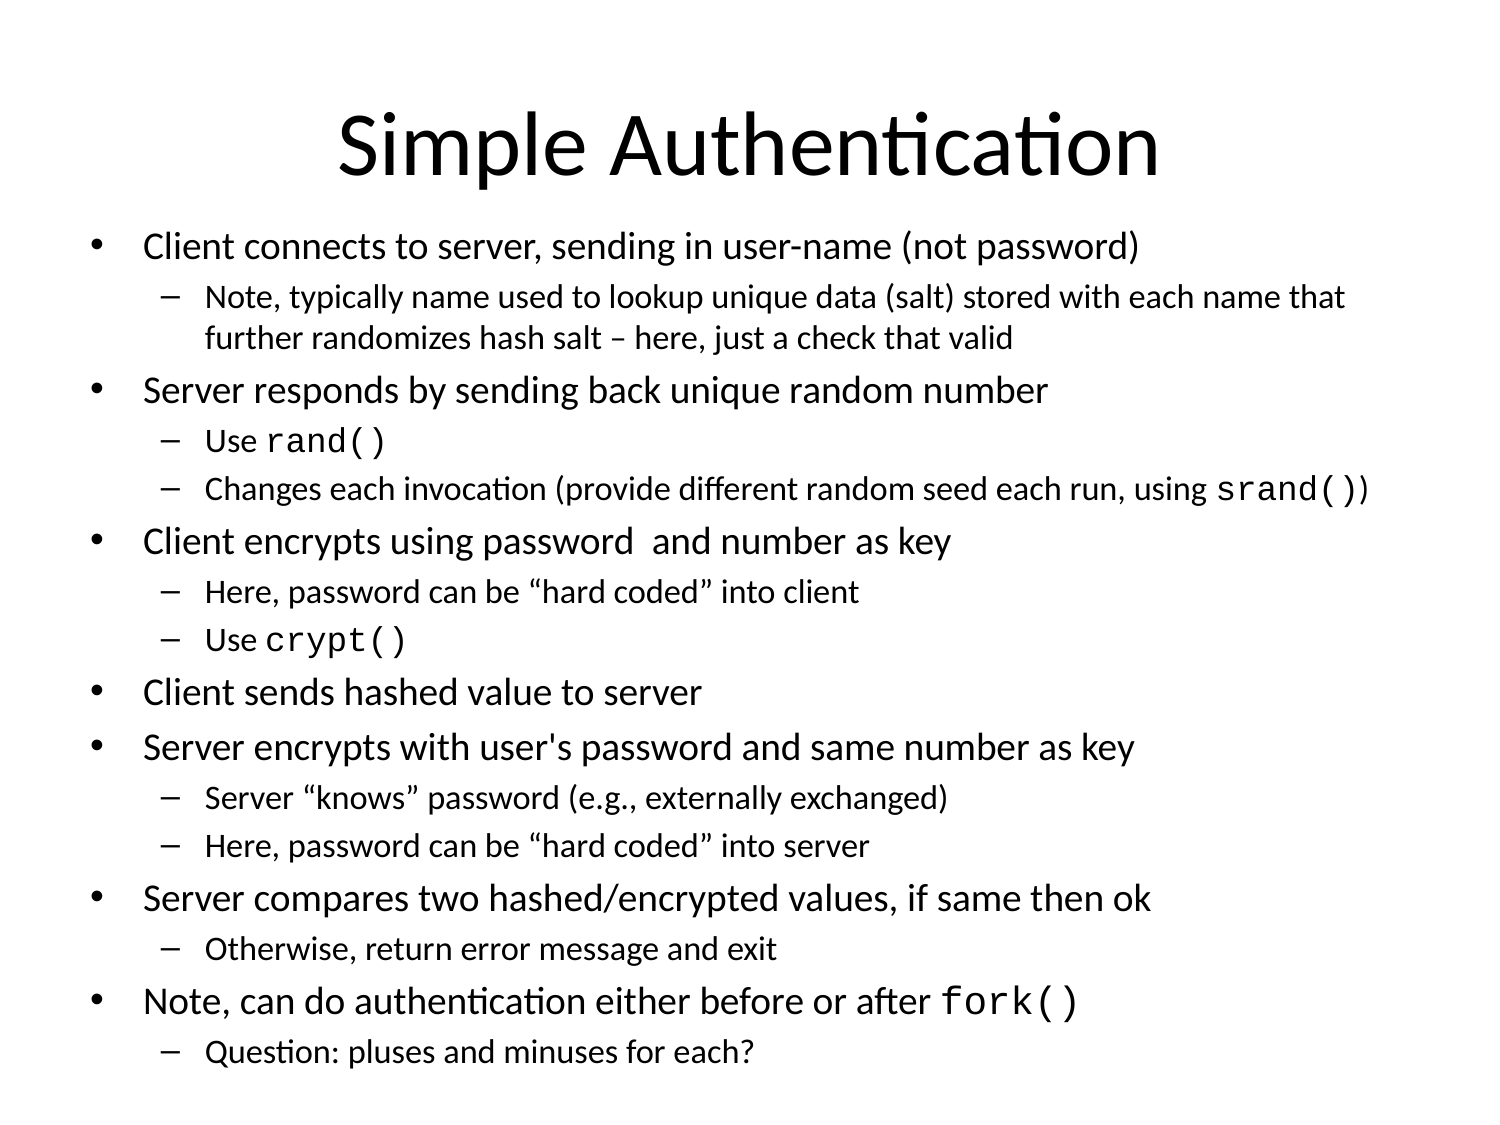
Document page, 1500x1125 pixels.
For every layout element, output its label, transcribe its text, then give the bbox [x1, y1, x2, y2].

title Simple Authentication [75, 45, 1425, 212]
list Client connects to server, sending in user-name (not password) Note, typically name used to lookup unique data (salt) stored with each name that further randomizes hash salt – here, just a check that valid Server responds by sending back unique random number Use rand() Changes each invocation (provide different random seed each run, using srand()) Client encrypts using password and number as key Here, password can be “hard coded” into client Use crypt() Client sends hashed value to server Server encrypts with user's password and same number as key Server “knows” password (e.g., externally exchanged) Here, password can be “hard coded” into server Server compares two hashed/encrypted values, if same then ok Otherwise, return error message and exit Note, can do authentication either before or after fork() Question: pluses and minuses for each? [75, 212, 1425, 1100]
